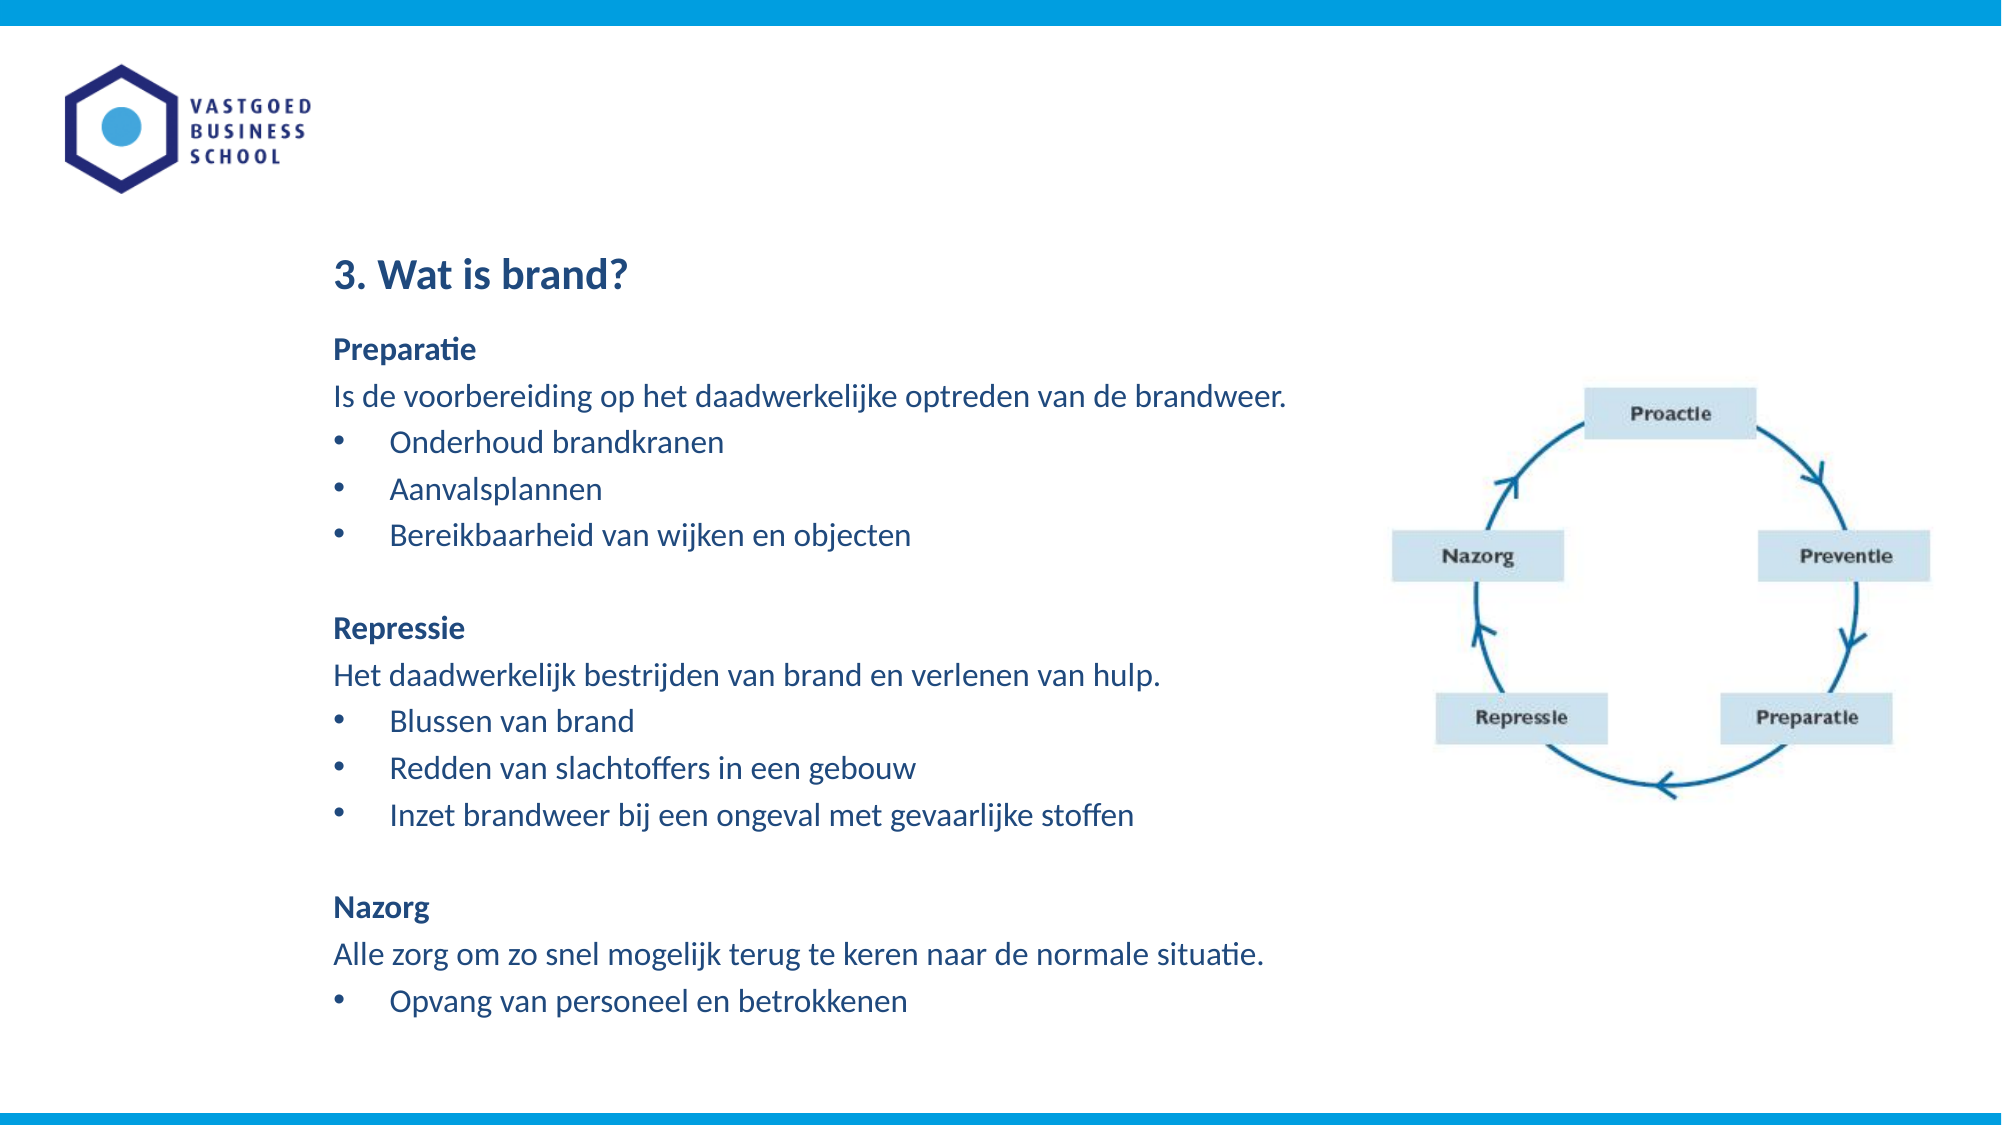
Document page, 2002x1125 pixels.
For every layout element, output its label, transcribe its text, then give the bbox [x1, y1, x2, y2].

picture [1383, 352, 1983, 849]
title 3. Wat is brand? [318, 236, 1822, 319]
picture [41, 58, 330, 202]
list Preparatie Is de voorbereiding op het daadwerkelijke optreden van de brandweer. Onderhoud brandkranen Aanvalsplannen Bereikbaarheid van wijken en objecten Repressie Het daadwerkelijk bestrijden van brand en verlenen van hulp. Blussen van brand Redden van slachtoffers in een gebouw Inzet brandweer bij een ongeval met gevaarlijke stoffen Nazorg Alle zorg om zo snel mogelijk terug te keren naar de normale situatie. Opvang van personeel en betrokkenen [318, 319, 1867, 1063]
